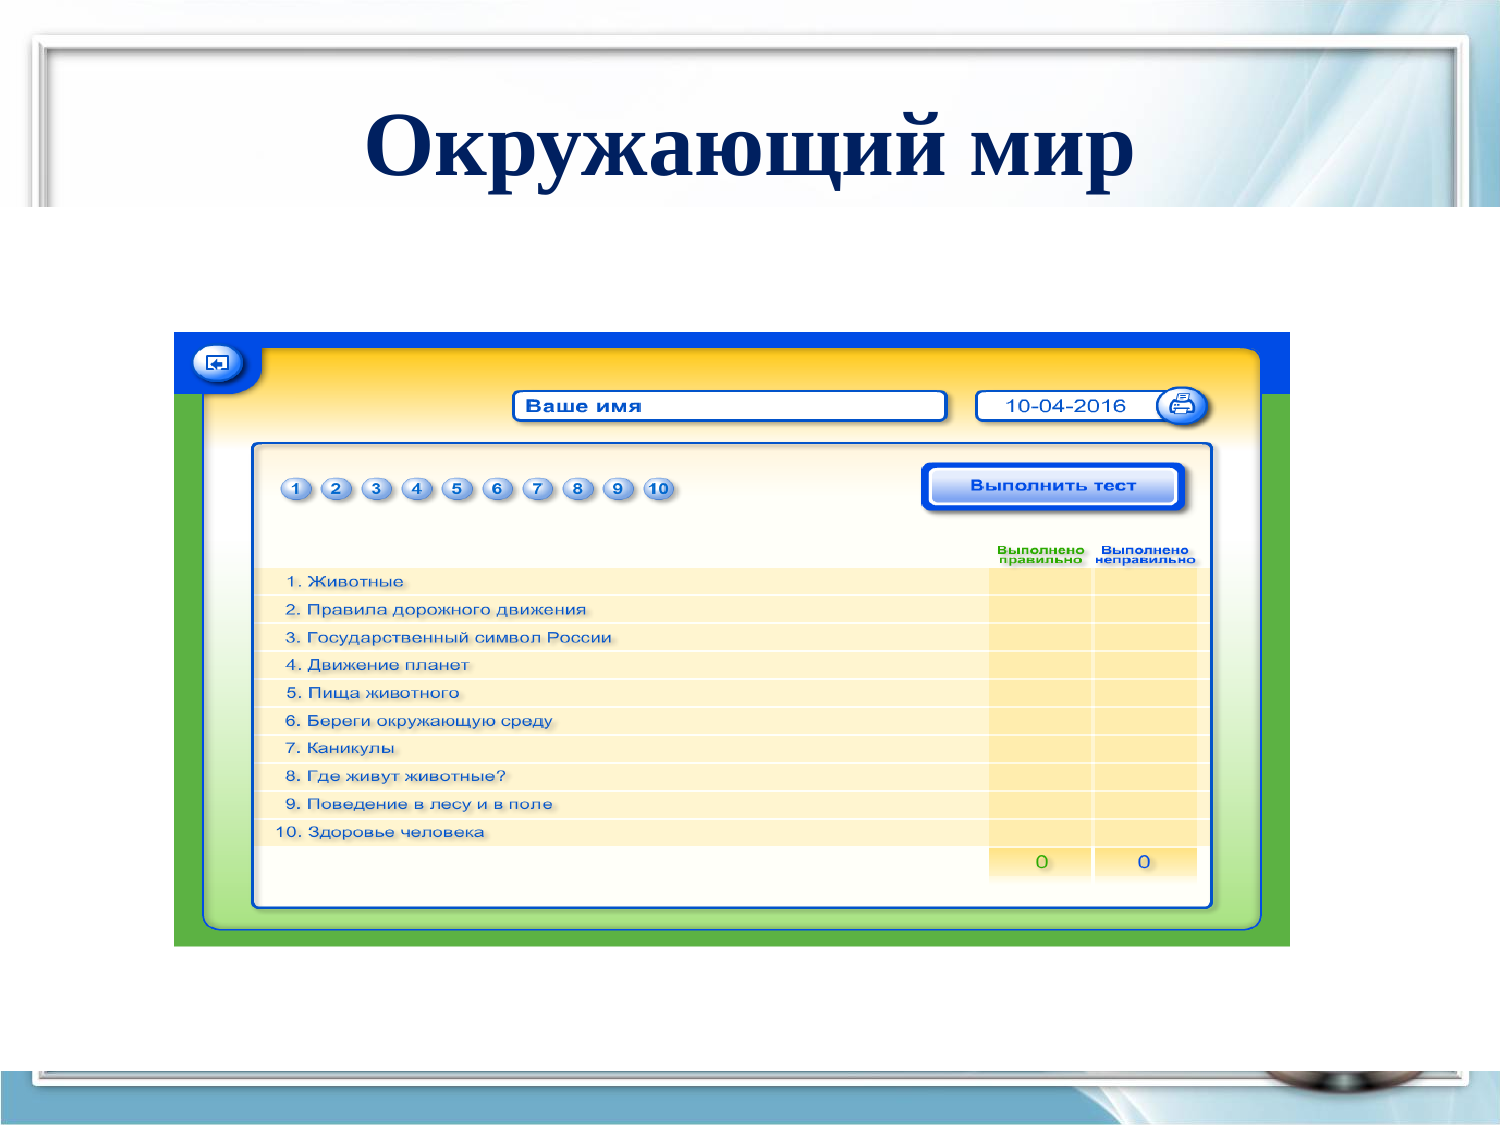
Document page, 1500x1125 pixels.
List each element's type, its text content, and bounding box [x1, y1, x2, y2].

title Окружающий мир [75, 45, 1425, 206]
picture [0, 0, 1500, 207]
picture [0, 1071, 1500, 1125]
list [0, 207, 1500, 1071]
